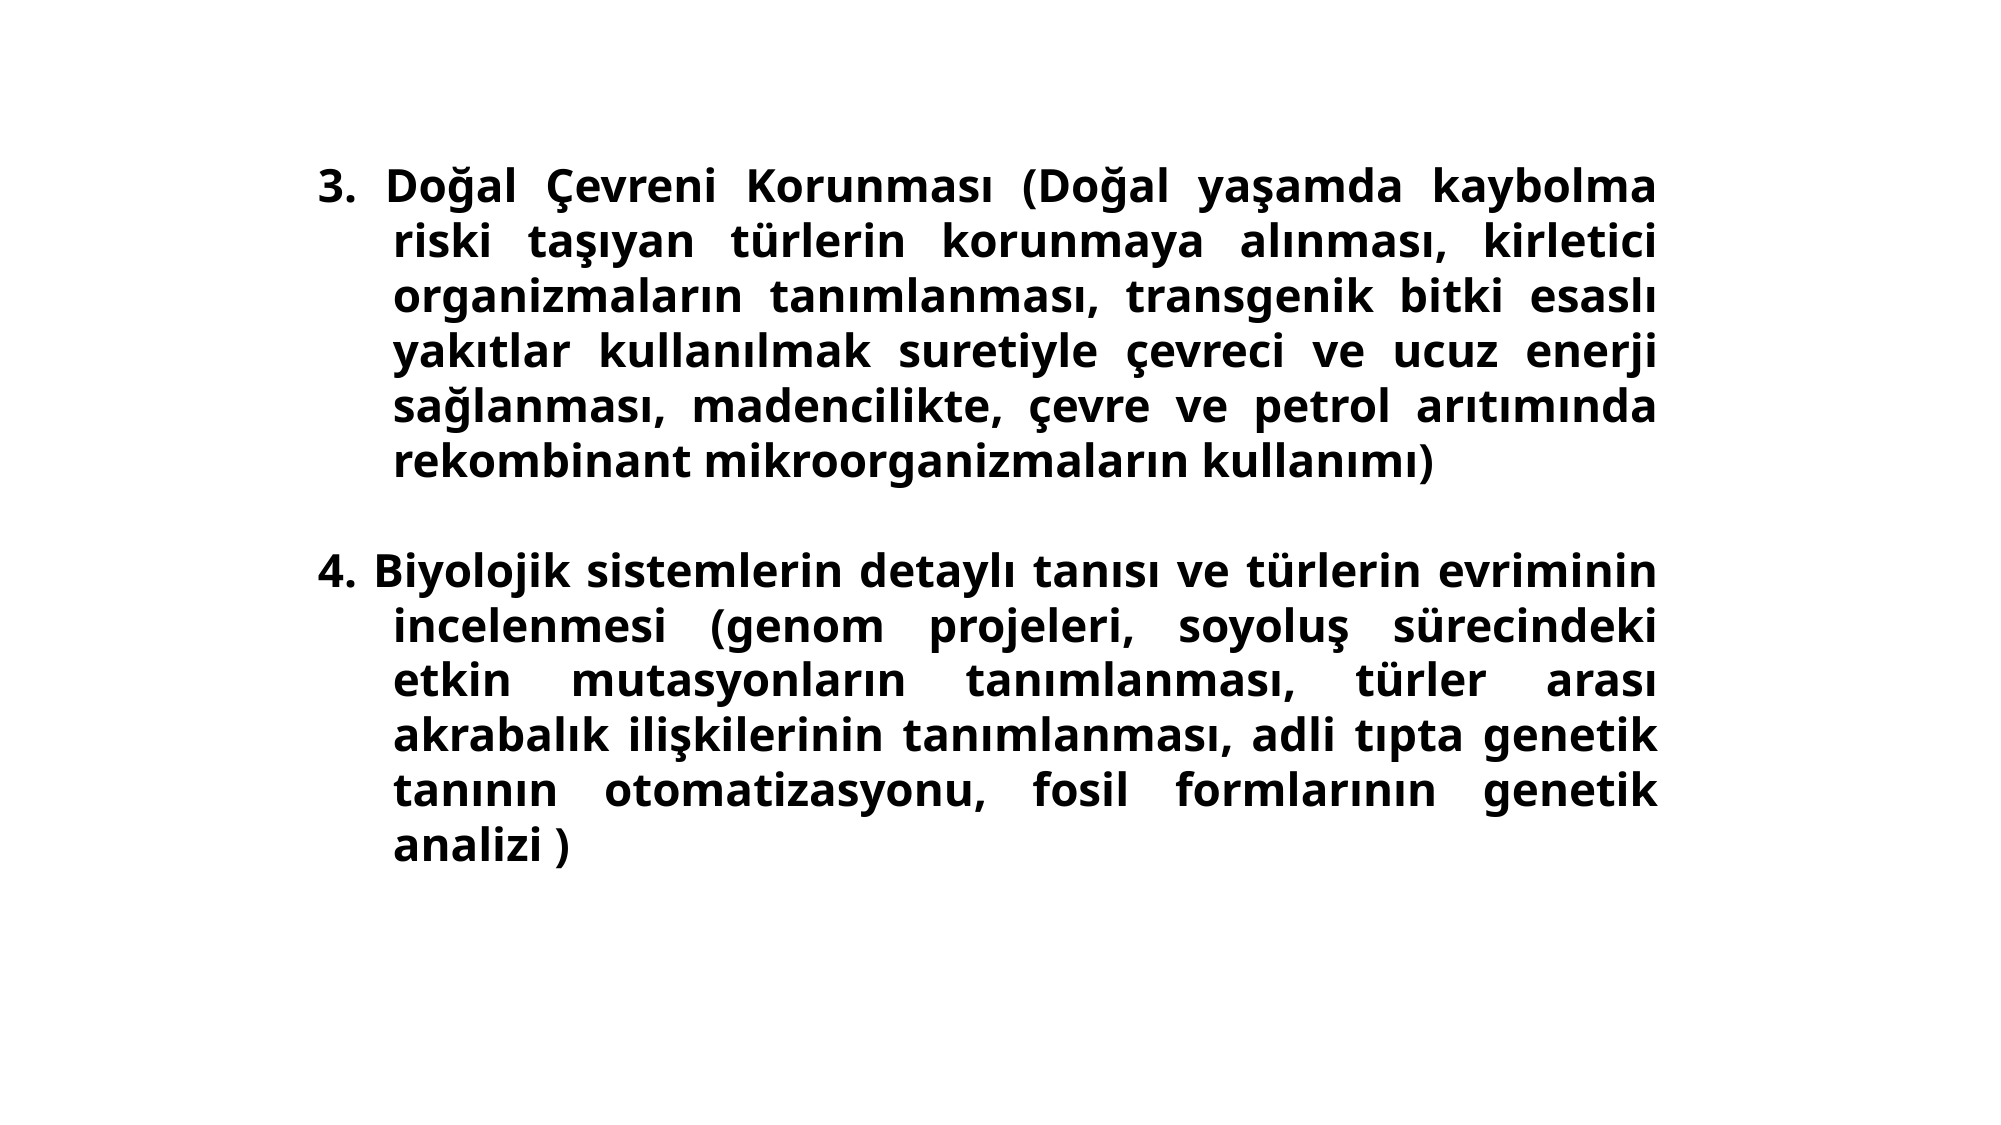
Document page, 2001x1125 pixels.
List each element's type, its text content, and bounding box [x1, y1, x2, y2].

text_box 3. Doğal Çevreni Korunması (Doğal yaşamda kaybolma riski taşıyan türlerin korunmaya alınması, kirletici organizmaların tanımlanması, transgenik bitki esaslı yakıtlar kullanılmak suretiyle çevreci ve ucuz enerji sağlanması, madencilikte, çevre ve petrol arıtımında rekombinant mikroorganizmaların kullanımı) 4. Biyolojik sistemlerin detaylı tanısı ve türlerin evriminin incelenmesi (genom projeleri, soyoluş sürecindeki etkin mutasyonların tanımlanması, türler arası akrabalık ilişkilerinin tanımlanması, adli tıpta genetik tanının otomatizasyonu, fosil formlarının genetik analizi ) [303, 148, 1674, 879]
